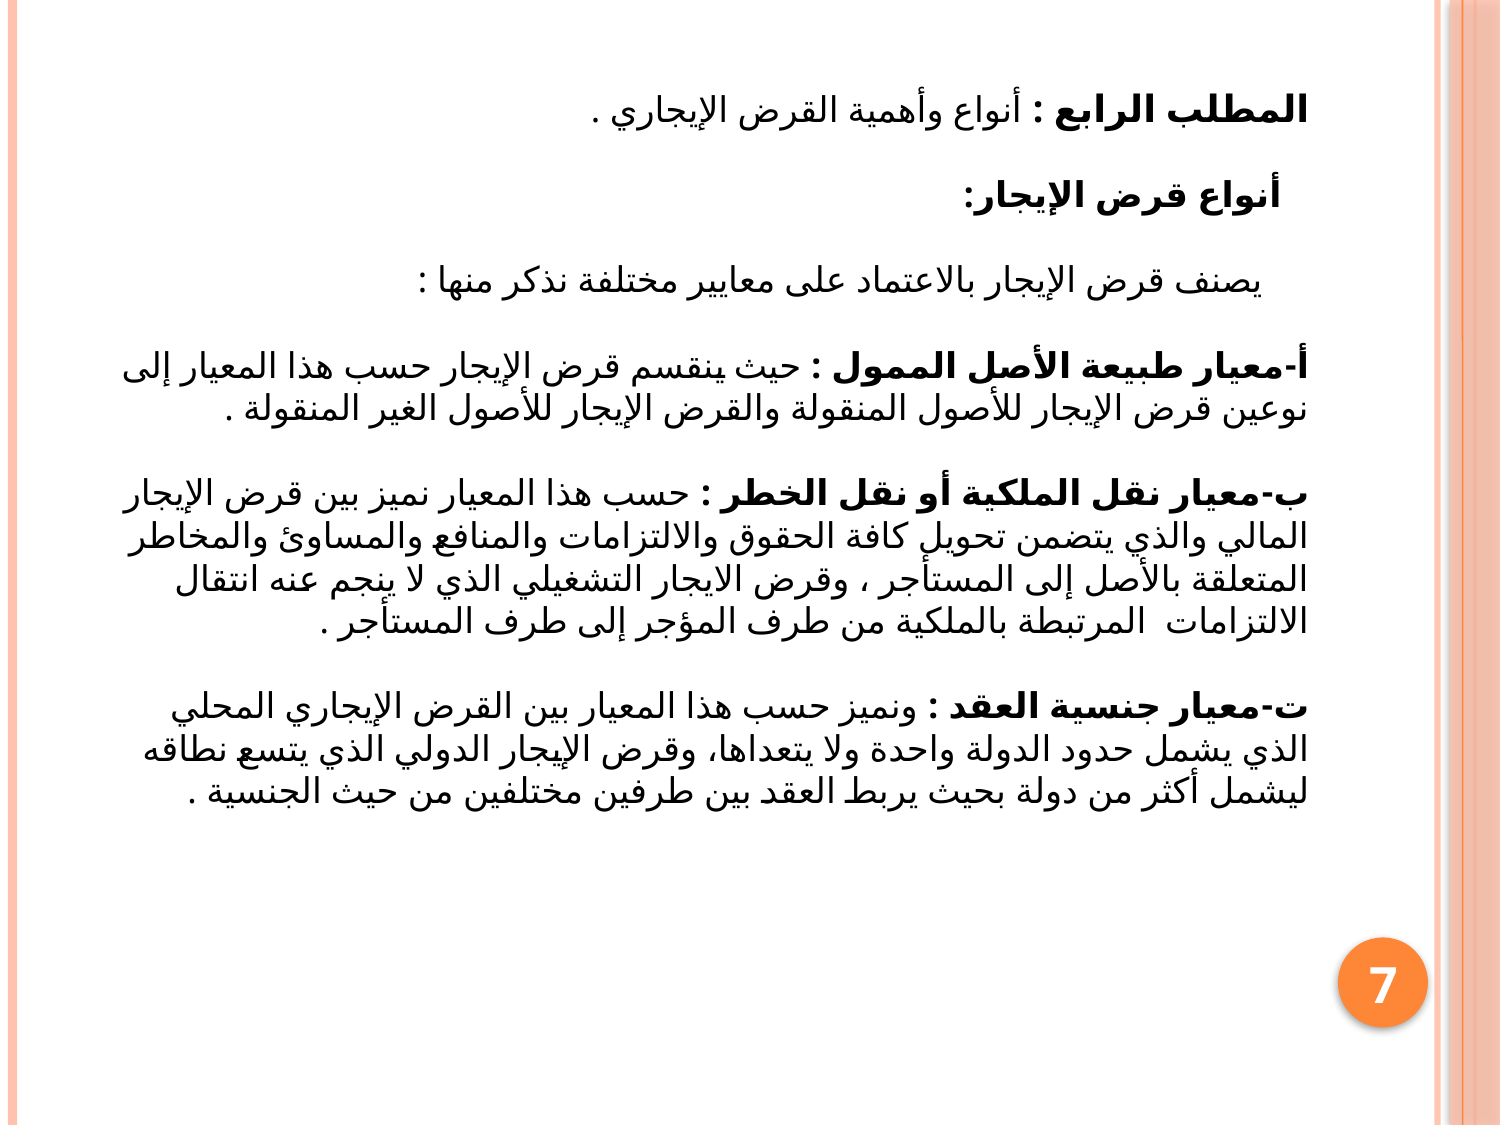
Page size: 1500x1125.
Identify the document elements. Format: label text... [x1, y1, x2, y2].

slide_number 7 [1333, 940, 1434, 1027]
title المطلب الرابع : أنواع وأهمية القرض الإيجاري . أنواع قرض الإيجار: يصنف قرض الإيجار بالاعتماد على معايير مختلفة نذكر منها : أ-معيار طبيعة الأصل الممول : حيث ينقسم قرض الإيجار حسب هذا المعيار إلى نوعين قرض الإيجار للأصول المنقولة والقرض الإيجار للأصول الغير المنقولة . ب-معيار نقل الملكية أو نقل الخطر : حسب هذا المعيار نميز بين قرض الإيجار المالي والذي يتضمن تحويل كافة الحقوق والالتزامات والمنافع والمساوئ والمخاطر المتعلقة بالأصل إلى المستأجر ، وقرض الايجار التشغيلي الذي لا ينجم عنه انتقال الالتزامات المرتبطة بالملكية من طرف المؤجر إلى طرف المستأجر . ت-معيار جنسية العقد : ونميز حسب هذا المعيار بين القرض الإيجاري المحلي الذي يشمل حدود الدولة واحدة ولا يتعداها، وقرض الإيجار الدولي الذي يتسع نطاقه ليشمل أكثر من دولة بحيث يربط العقد بين طرفين مختلفين من حيث الجنسية . [93, 46, 1325, 1032]
